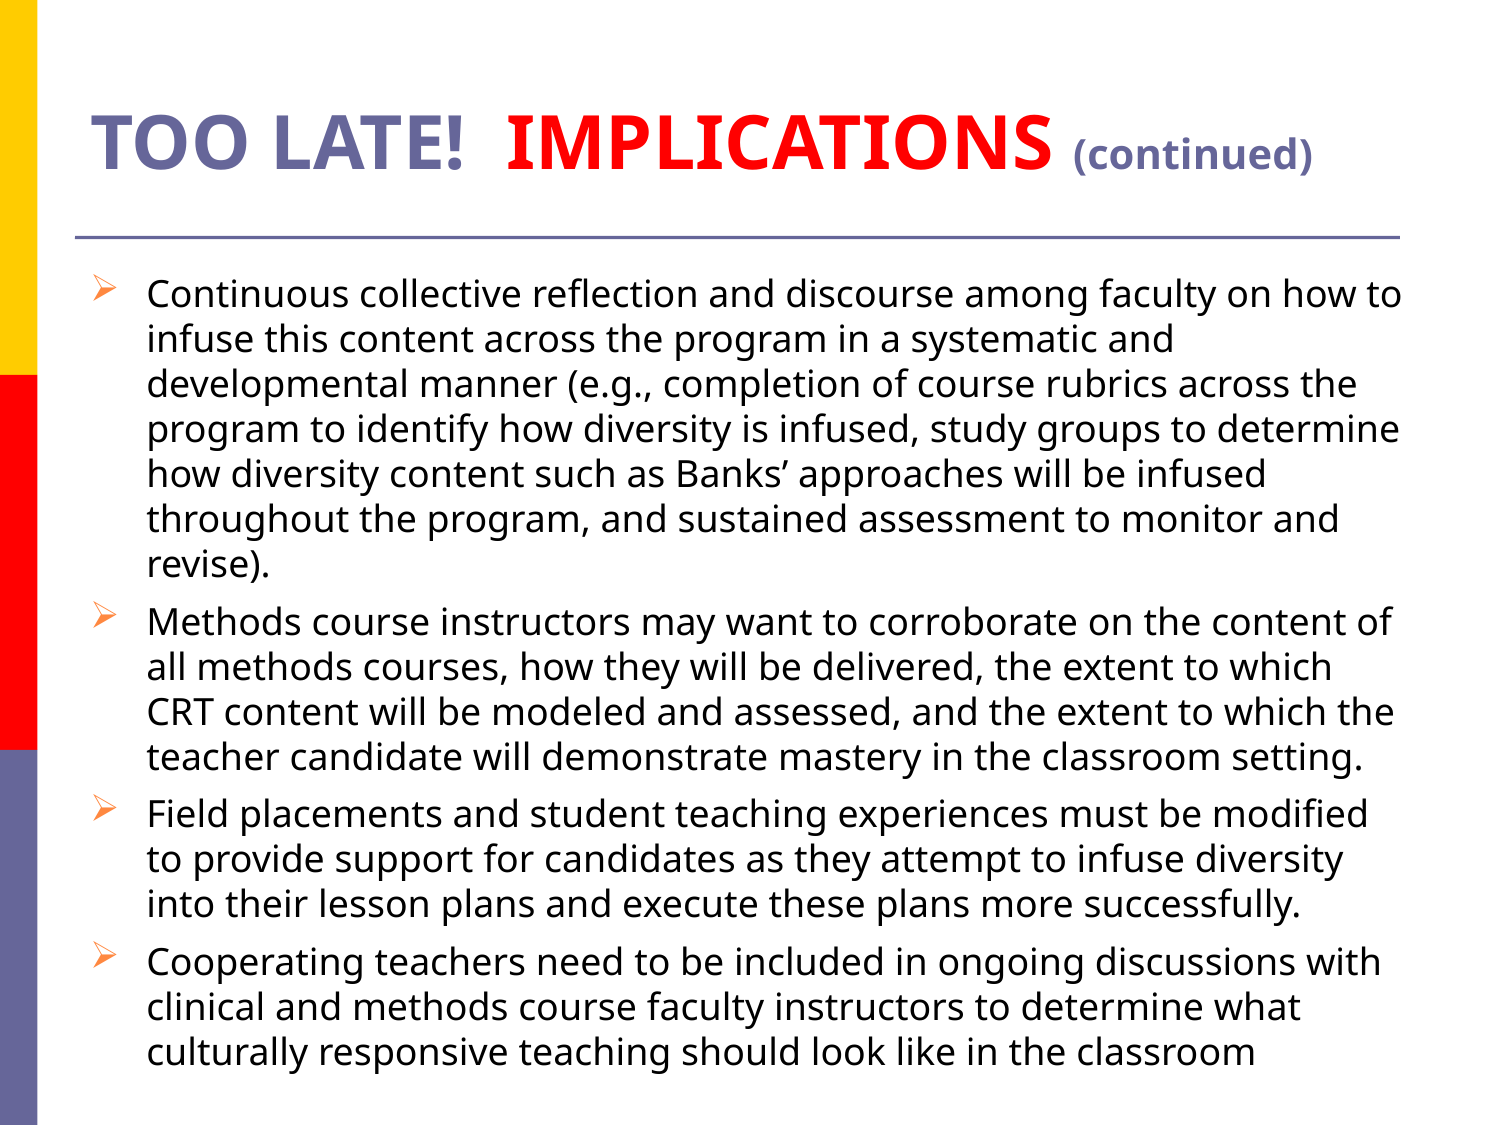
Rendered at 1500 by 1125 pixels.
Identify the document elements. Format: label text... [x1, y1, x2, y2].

title TOO LATE! IMPLICATIONS (continued) [74, 45, 1426, 233]
list Continuous collective reflection and discourse among faculty on how to infuse this content across the program in a systematic and developmental manner (e.g., completion of course rubrics across the program to identify how diversity is infused, study groups to determine how diversity content such as Banks’ approaches will be infused throughout the program, and sustained assessment to monitor and revise). Methods course instructors may want to corroborate on the content of all methods courses, how they will be delivered, the extent to which CRT content will be modeled and assessed, and the extent to which the teacher candidate will demonstrate mastery in the classroom setting. Field placements and student teaching experiences must be modified to provide support for candidates as they attempt to infuse diversity into their lesson plans and execute these plans more successfully. Cooperating teachers need to be included in ongoing discussions with clinical and methods course faculty instructors to determine what culturally responsive teaching should look like in the classroom [74, 262, 1426, 1088]
